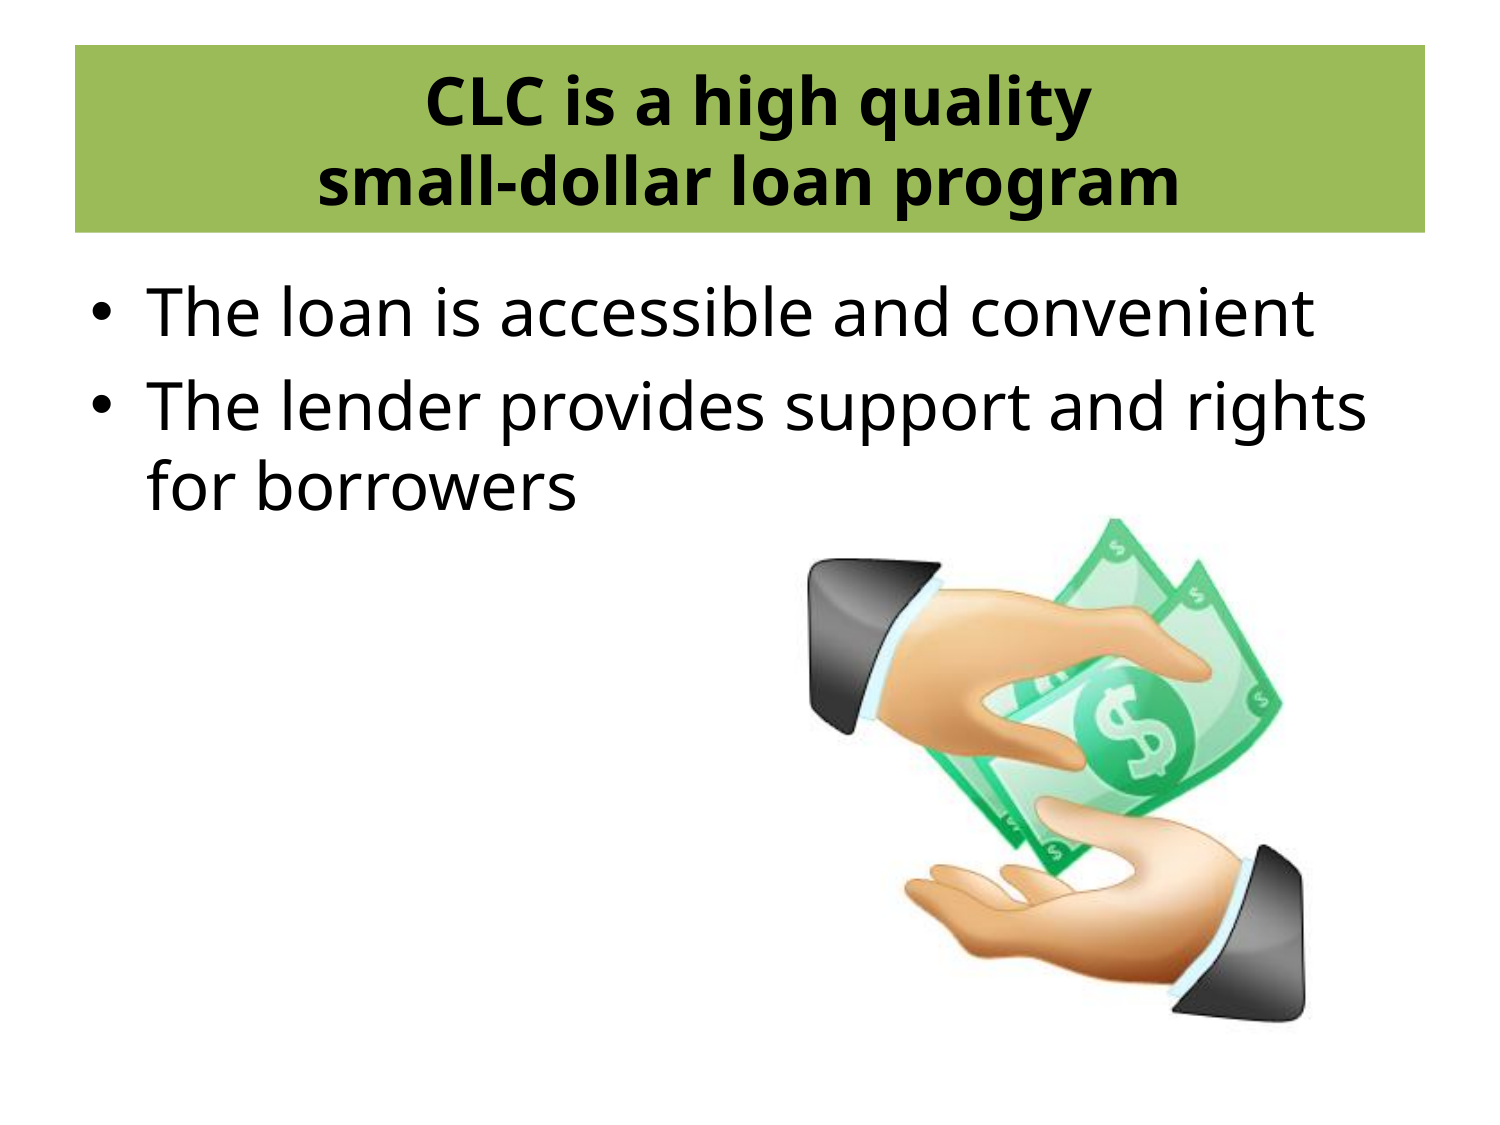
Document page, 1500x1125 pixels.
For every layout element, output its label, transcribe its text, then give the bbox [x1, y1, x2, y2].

title CLC is a high quality small-dollar loan program [75, 45, 1425, 233]
picture [771, 485, 1348, 1052]
list The loan is accessible and convenient The lender provides support and rights for borrowers [75, 262, 1425, 1005]
